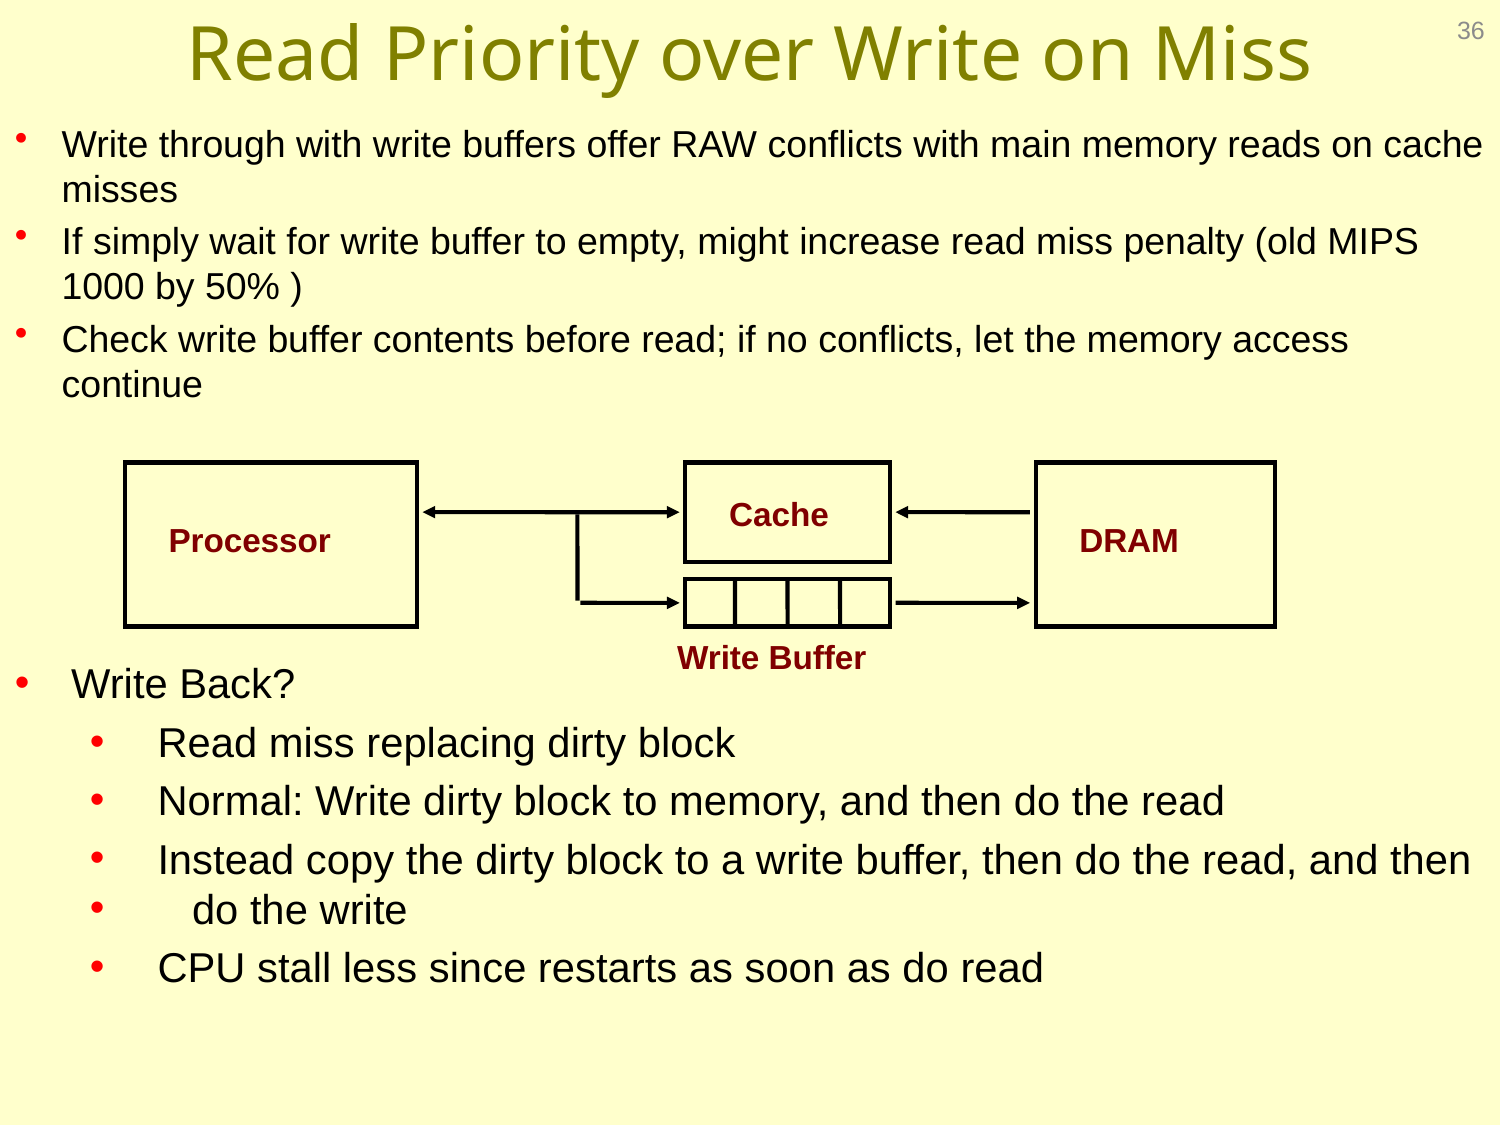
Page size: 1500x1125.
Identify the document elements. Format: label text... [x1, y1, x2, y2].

title Read Priority over Write on Miss [0, 0, 1500, 101]
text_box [124, 462, 1276, 684]
list Write through with write buffers offer RAW conflicts with main memory reads on cache misses If simply wait for write buffer to empty, might increase read miss penalty (old MIPS 1000 by 50% ) Check write buffer contents before read; if no conflicts, let the memory access continue [0, 112, 1500, 463]
slide_number 36 [1149, 0, 1500, 60]
text_box Write Back? Read miss replacing dirty block Normal: Write dirty block to memory, and then do the read Instead copy the dirty block to a write buffer, then do the read, and then do the write CPU stall less since restarts as soon as do read [0, 649, 1500, 999]
